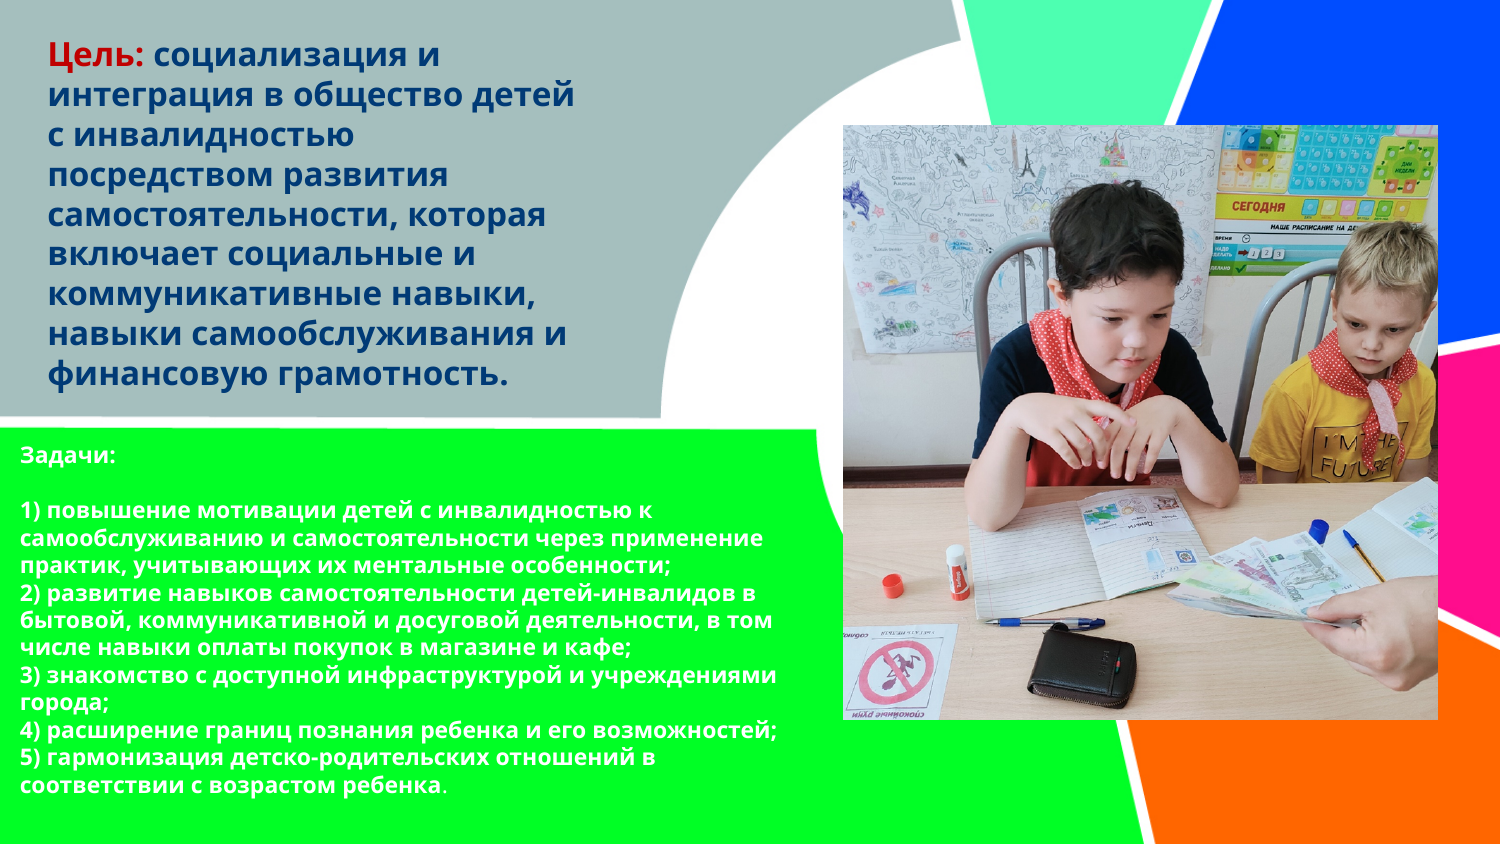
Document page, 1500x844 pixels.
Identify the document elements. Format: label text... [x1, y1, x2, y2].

picture [0, 0, 1500, 844]
title Цель: социализация и интеграция в общество детей с инвалидностью посредством развития самостоятельности, которая включает социальные и коммуникативные навыки, навыки самообслуживания и финансовую грамотность. [46, 32, 591, 126]
list Задачи: 1) повышение мотивации детей с инвалидностью к самообслуживанию и самостоятельности через применение практик, учитывающих их ментальные особенности; 2) развитие навыков самостоятельности детей-инвалидов в бытовой, коммуникативной и досуговой деятельности, в том числе навыки оплаты покупок в магазине и кафе; 3) знакомство с доступной инфраструктурой и учреждениями города; 4) расширение границ познания ребенка и его возможностей; 5) гармонизация детско-родительских отношений в соответствии с возрастом ребенка. [19, 440, 826, 789]
